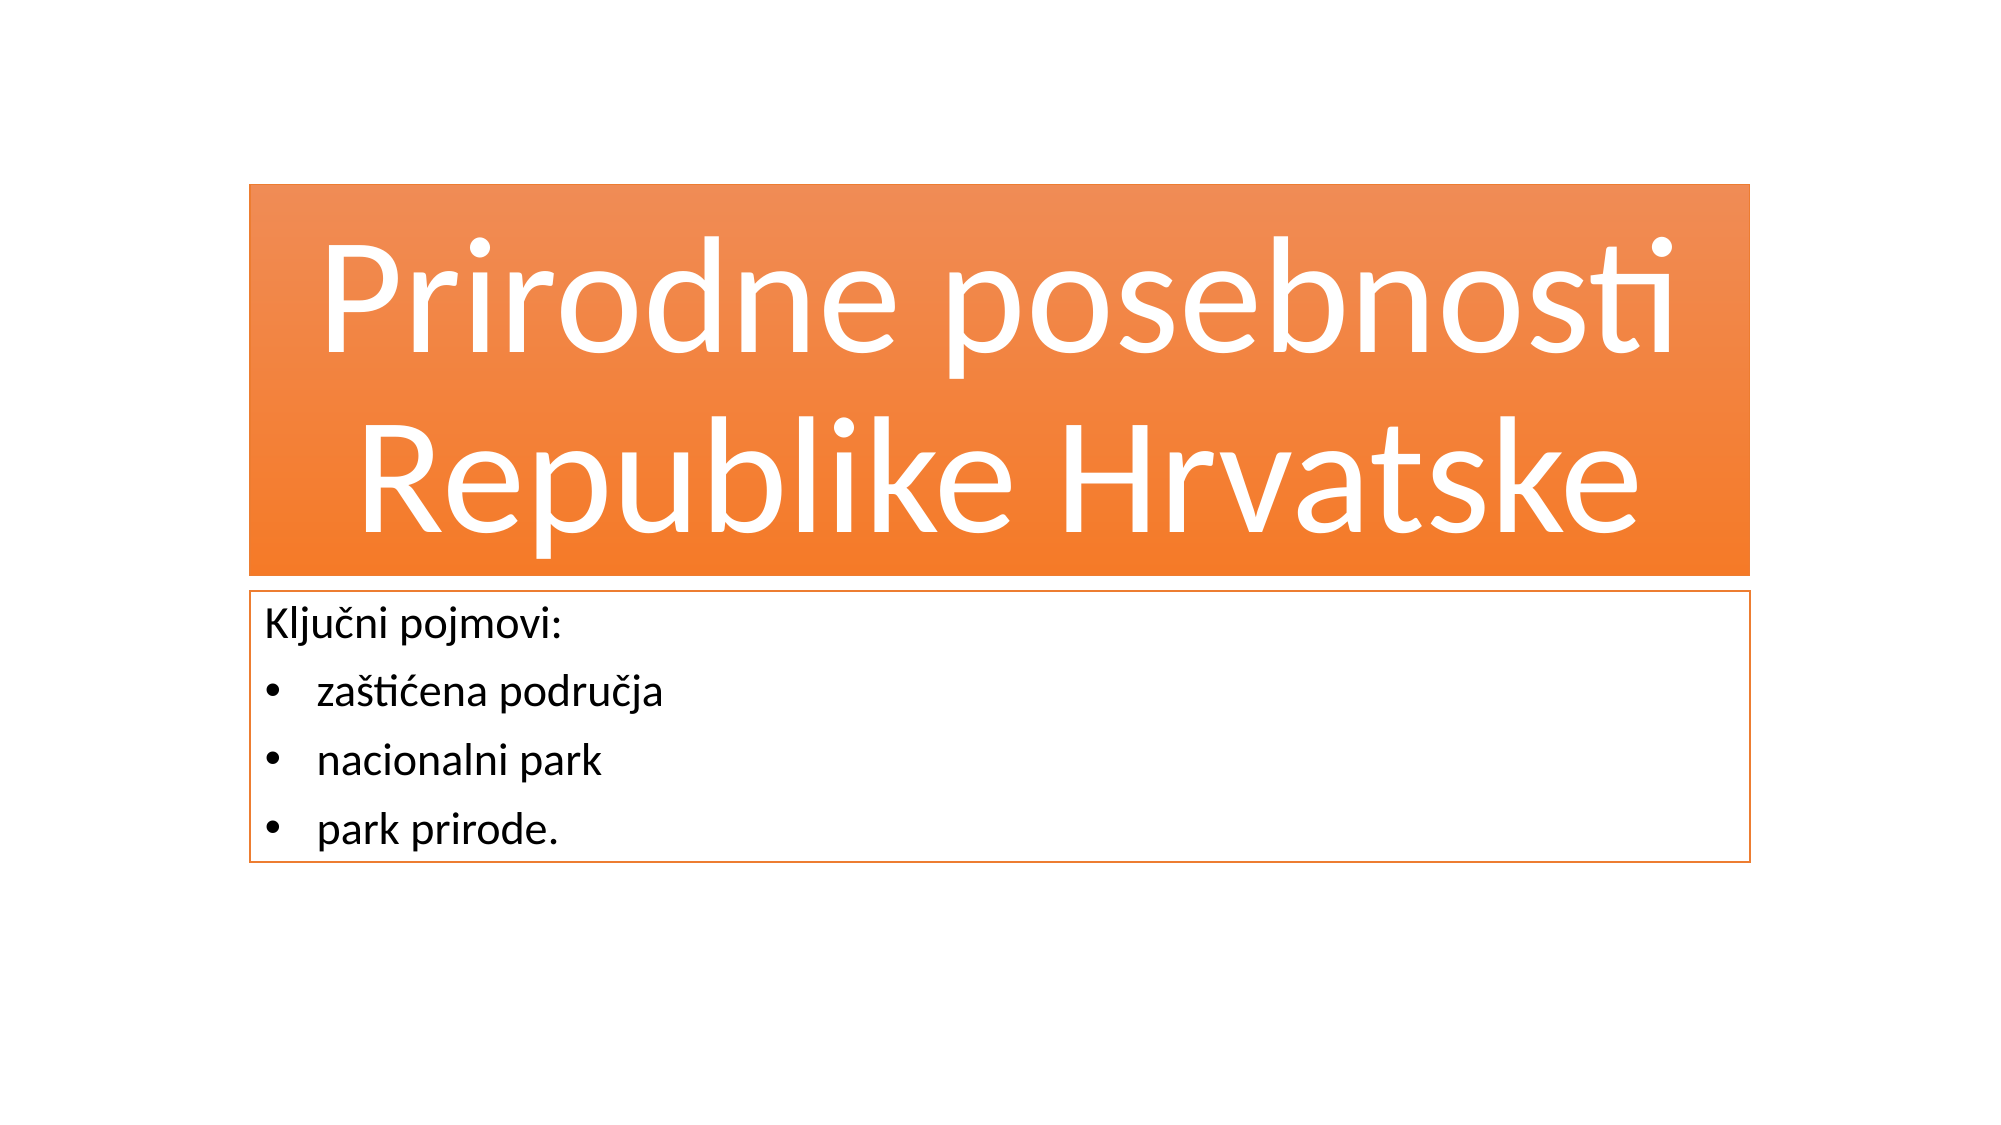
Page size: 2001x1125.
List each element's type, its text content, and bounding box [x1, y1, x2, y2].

subtitle Ključni pojmovi: zaštićena područja nacionalni park park prirode. [249, 590, 1751, 863]
title Prirodne posebnosti Republike Hrvatske [249, 184, 1750, 576]
